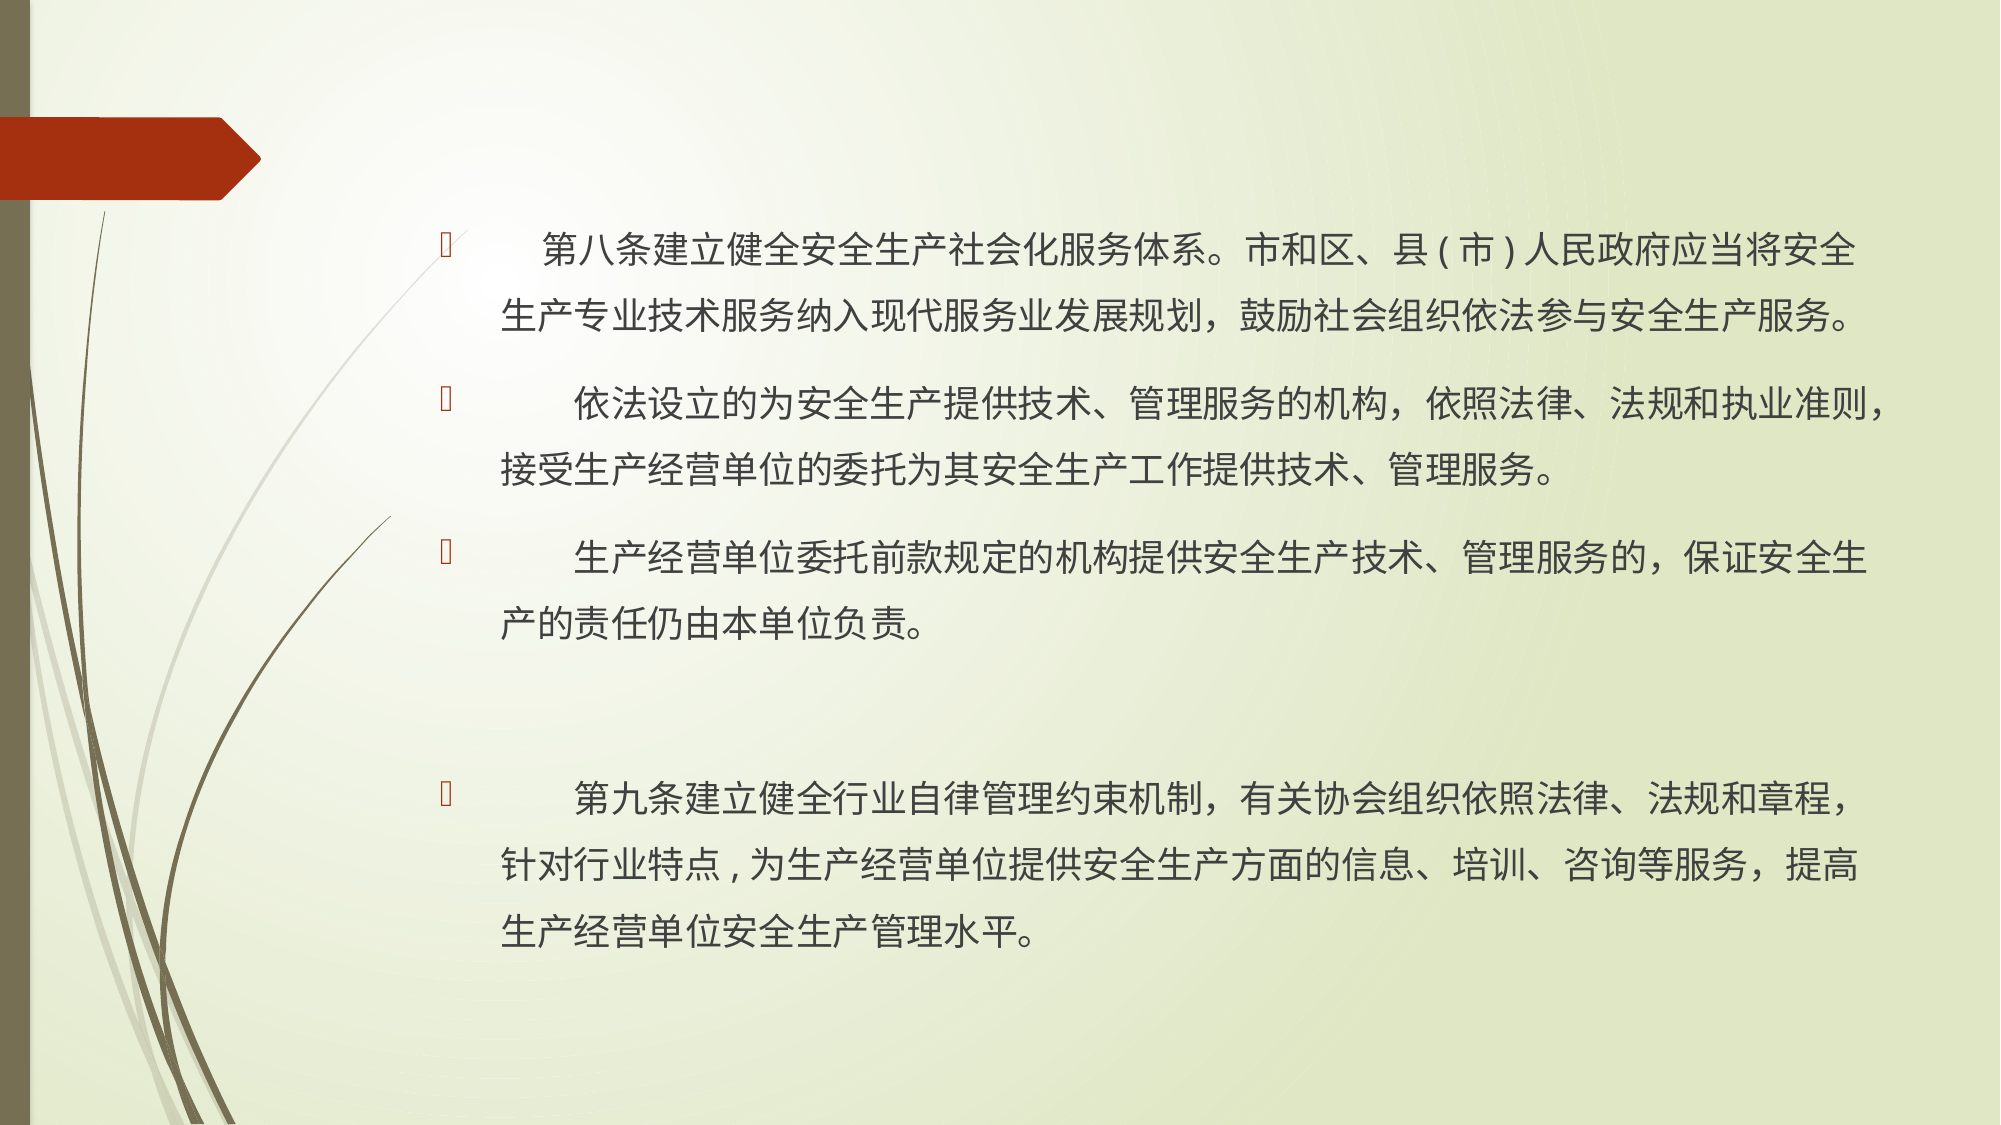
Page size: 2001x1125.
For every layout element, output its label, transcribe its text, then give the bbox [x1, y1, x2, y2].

list 第八条建立健全安全生产社会化服务体系。市和区、县(市)人民政府应当将安全生产专业技术服务纳入现代服务业发展规划，鼓励社会组织依法参与安全生产服务。 依法设立的为安全生产提供技术、管理服务的机构，依照法律、法规和执业准则，接受生产经营单位的委托为其安全生产工作提供技术、管理服务。 生产经营单位委托前款规定的机构提供安全生产技术、管理服务的，保证安全生产的责任仍由本单位负责。 第九条建立健全行业自律管理约束机制，有关协会组织依照法律、法规和章程，针对行业特点,为生产经营单位提供安全生产方面的信息、培训、咨询等服务，提高生产经营单位安全生产管理水平。 [424, 196, 1888, 970]
